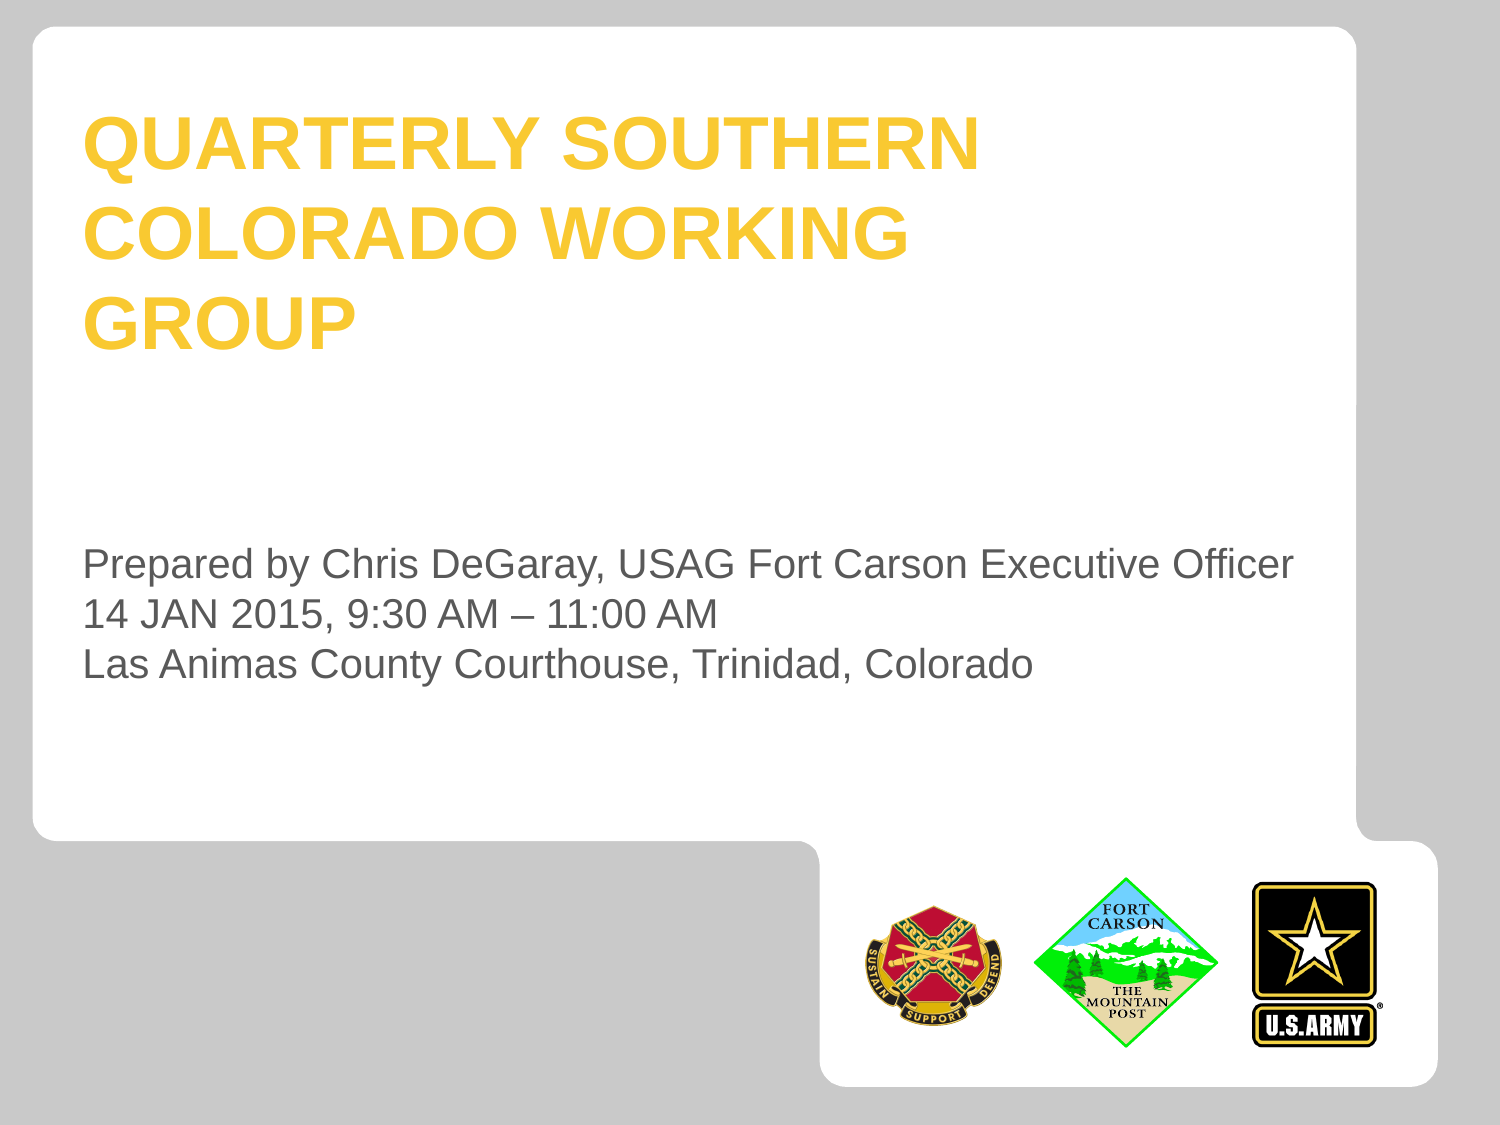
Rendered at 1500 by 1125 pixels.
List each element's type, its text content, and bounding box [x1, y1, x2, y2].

list Prepared by Chris DeGaray, USAG Fort Carson Executive Officer 14 JAN 2015, 9:30 AM – 11:00 AM Las Animas County Courthouse, Trinidad, Colorado [66, 536, 1333, 785]
picture [1173, 842, 1455, 1087]
title Quarterly Southern Colorado working group [66, 86, 1193, 488]
picture [865, 905, 1002, 1026]
